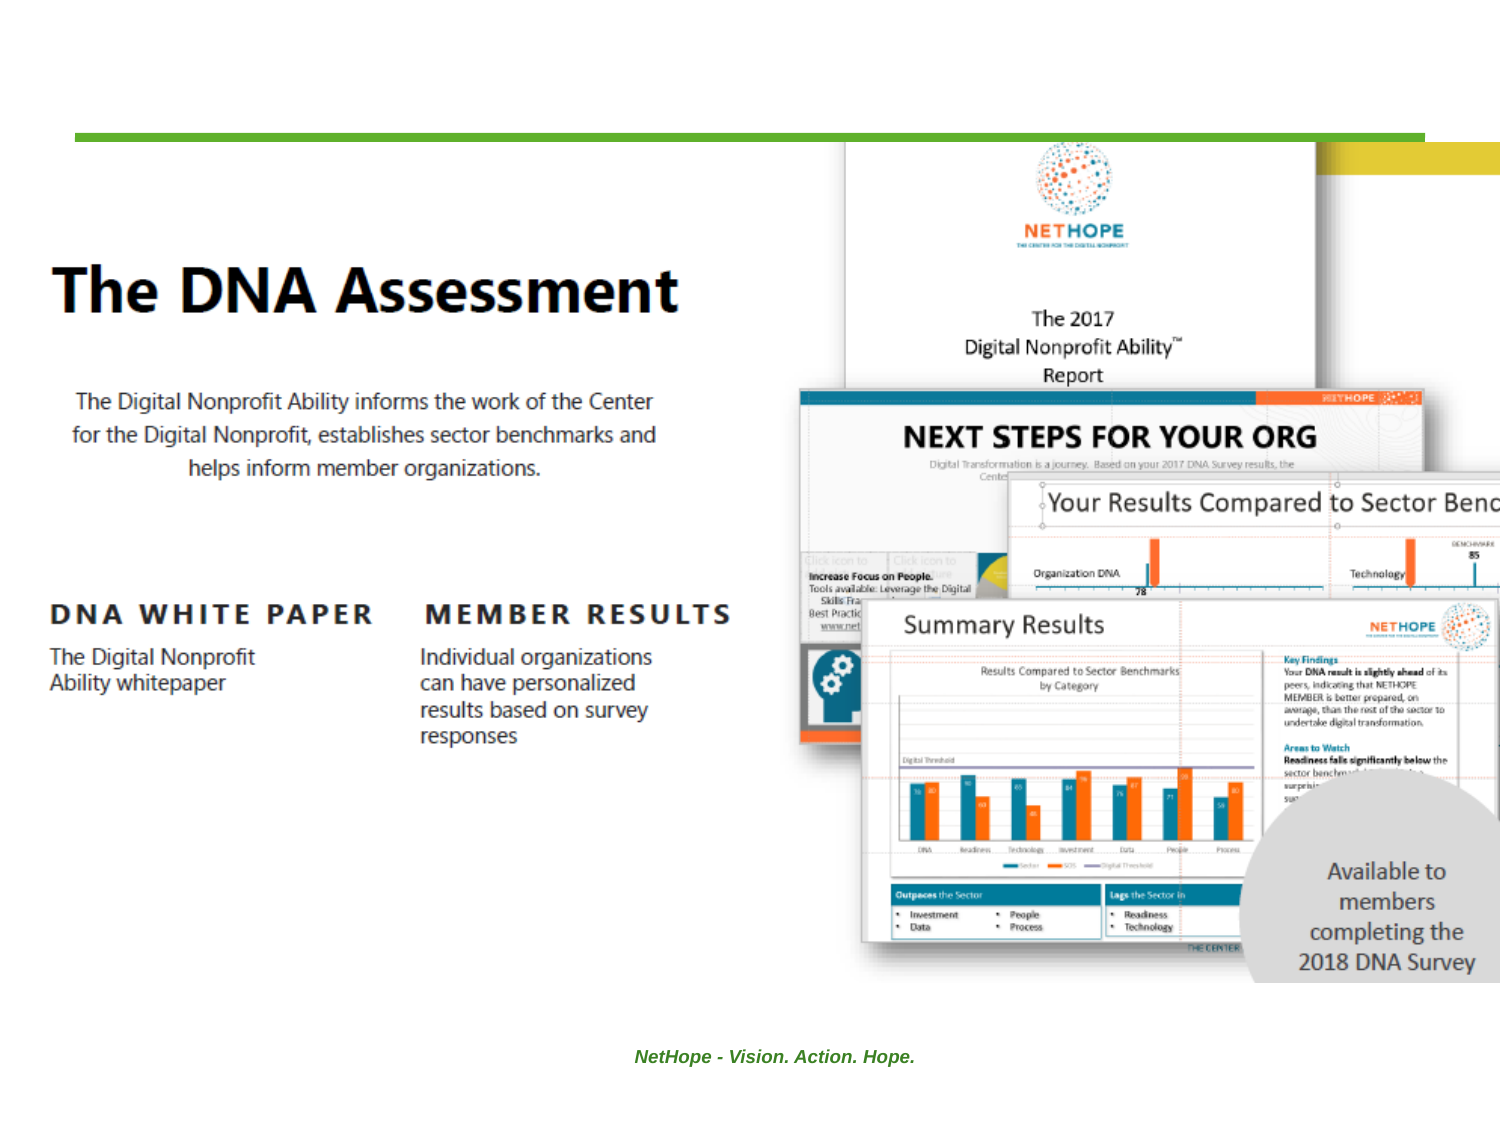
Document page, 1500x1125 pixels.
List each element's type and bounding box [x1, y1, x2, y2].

picture [0, 142, 1500, 983]
